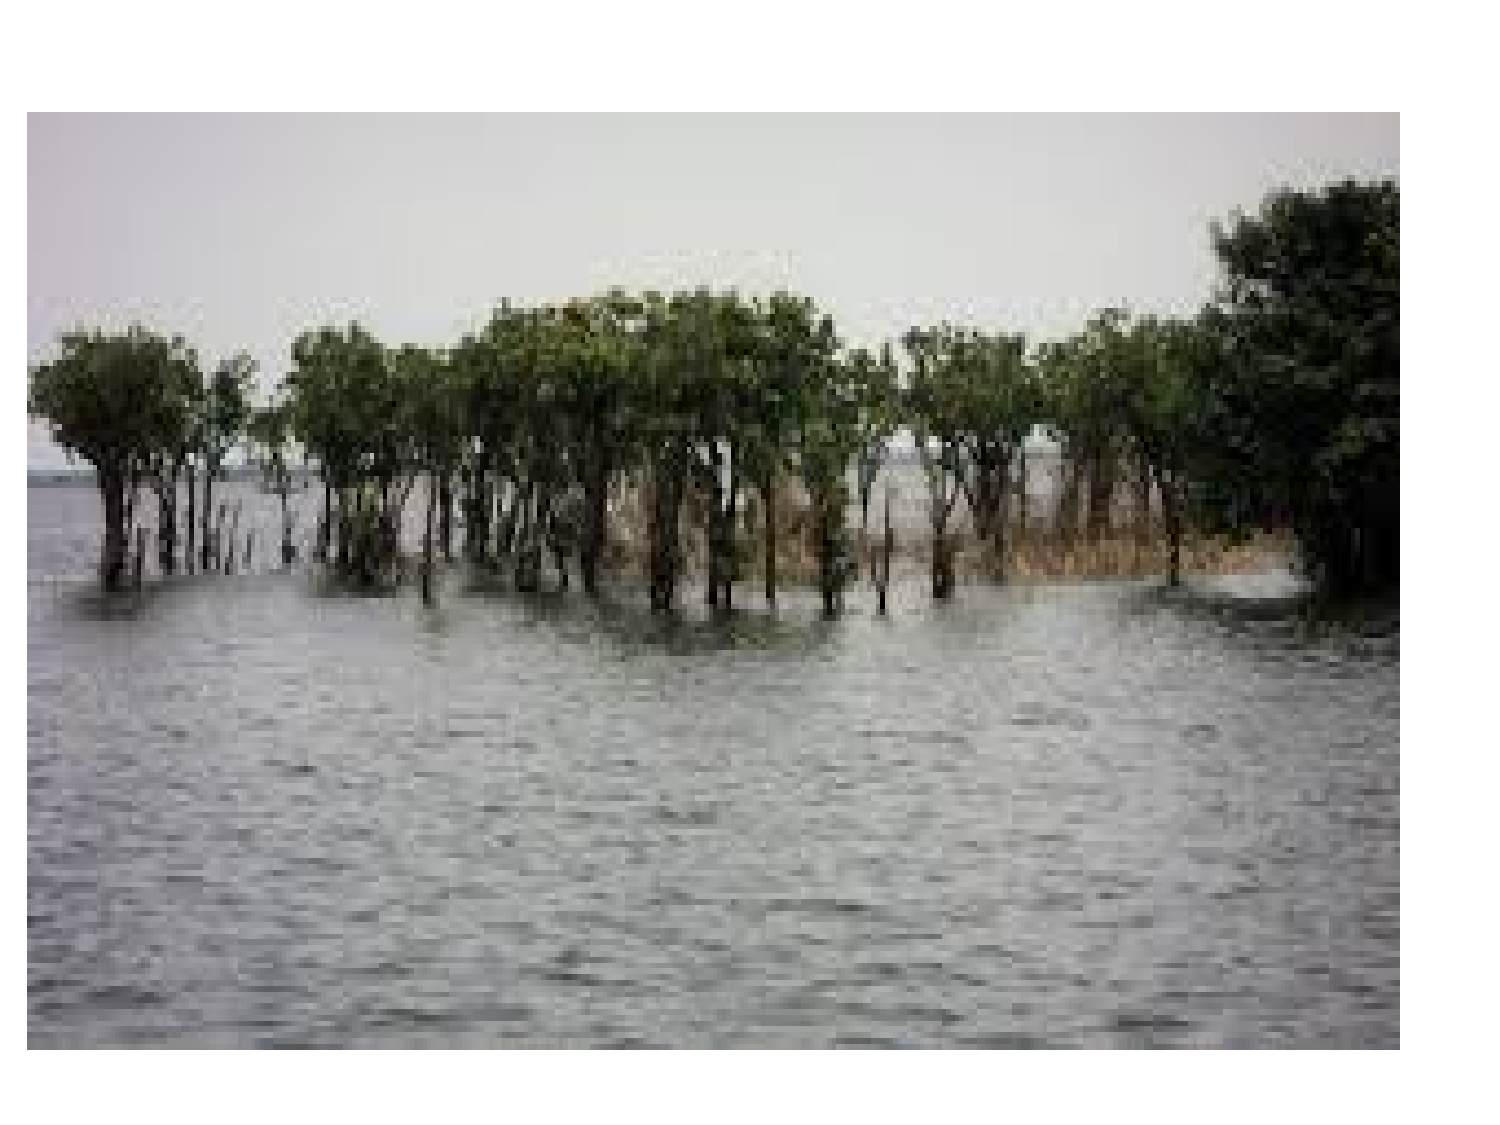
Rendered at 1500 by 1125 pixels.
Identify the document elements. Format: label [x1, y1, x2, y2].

picture [27, 112, 1401, 1051]
